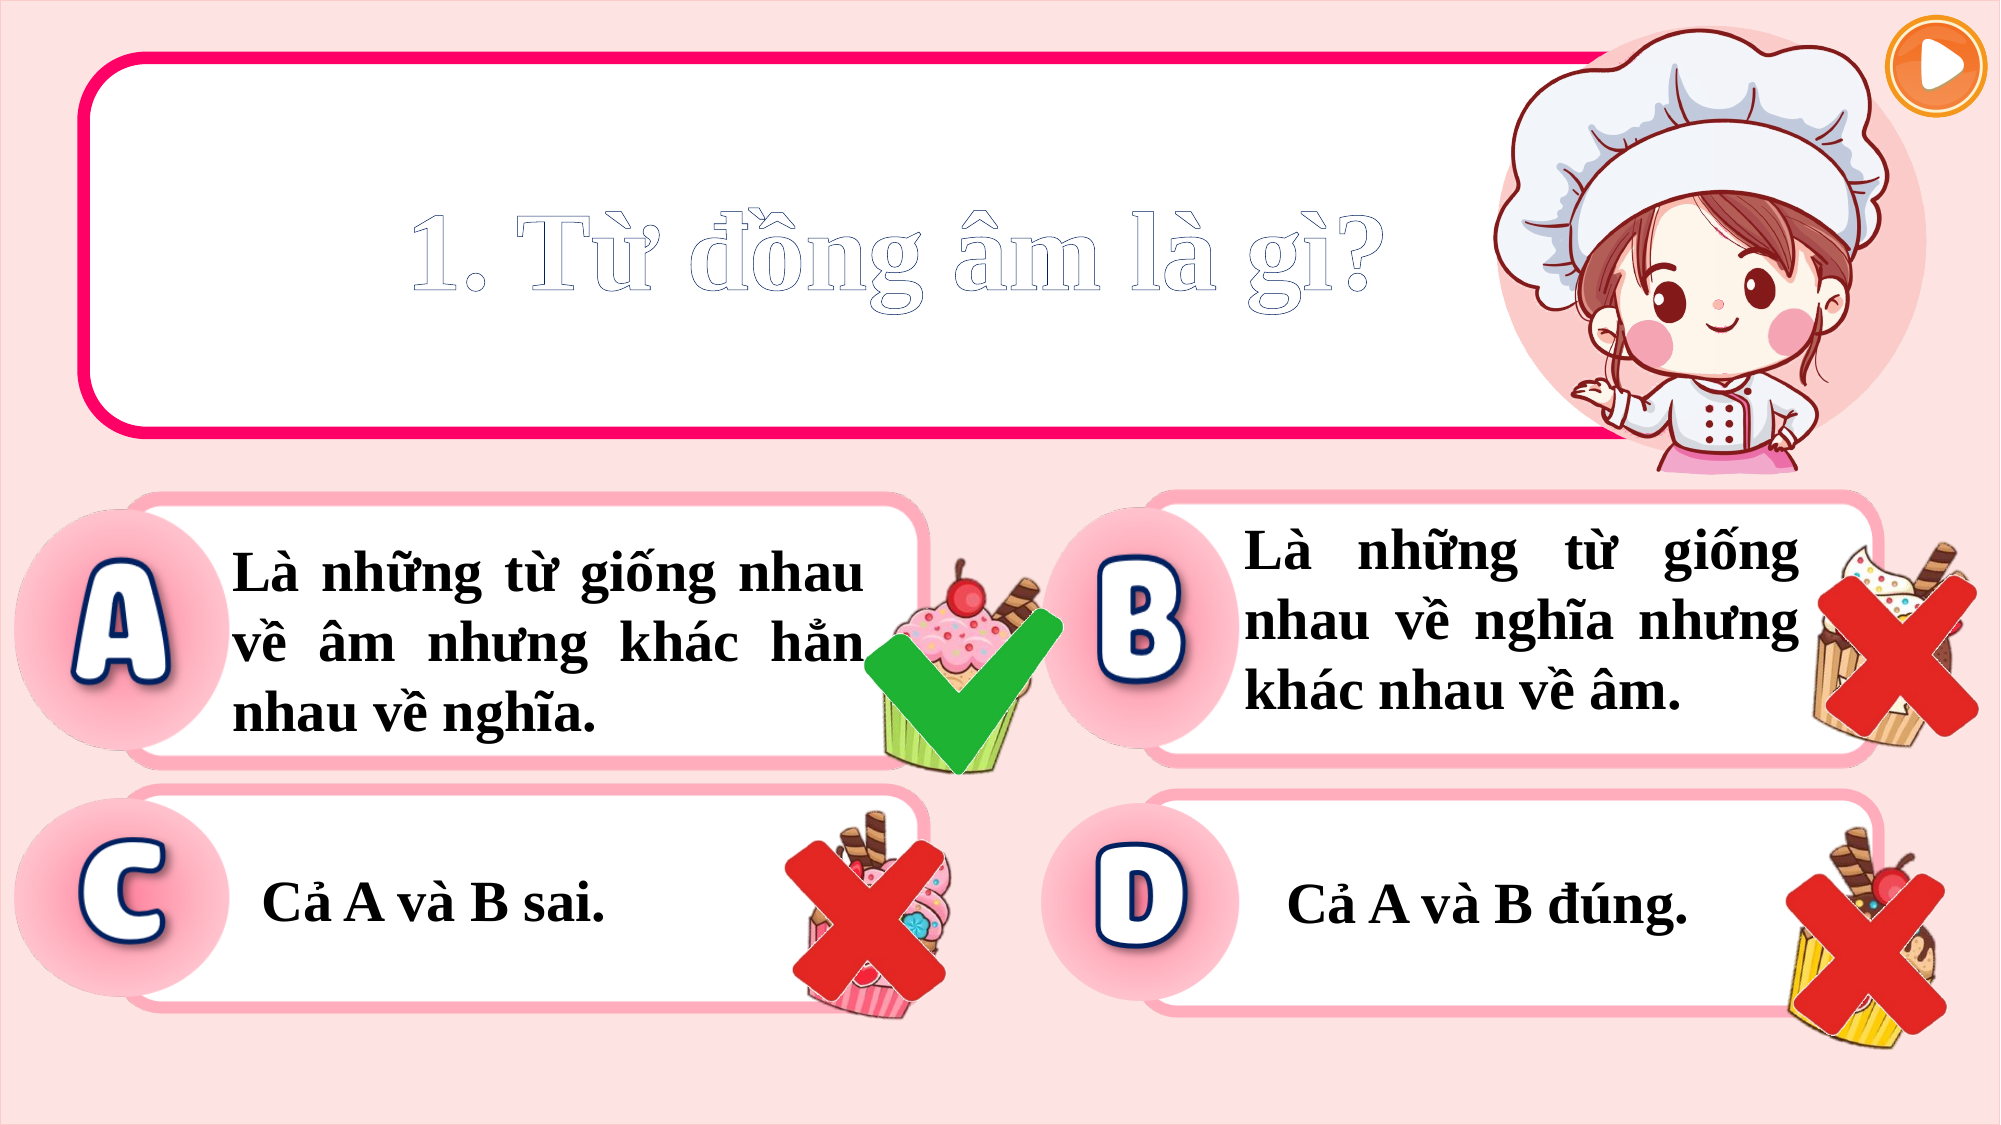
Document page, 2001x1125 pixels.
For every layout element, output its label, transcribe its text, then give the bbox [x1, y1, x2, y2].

text_box 1. Từ đồng âm là gì? [405, 177, 1380, 313]
picture [14, 0, 2001, 1111]
text_box [82, 56, 1380, 434]
text_box [0, 0, 2000, 1125]
